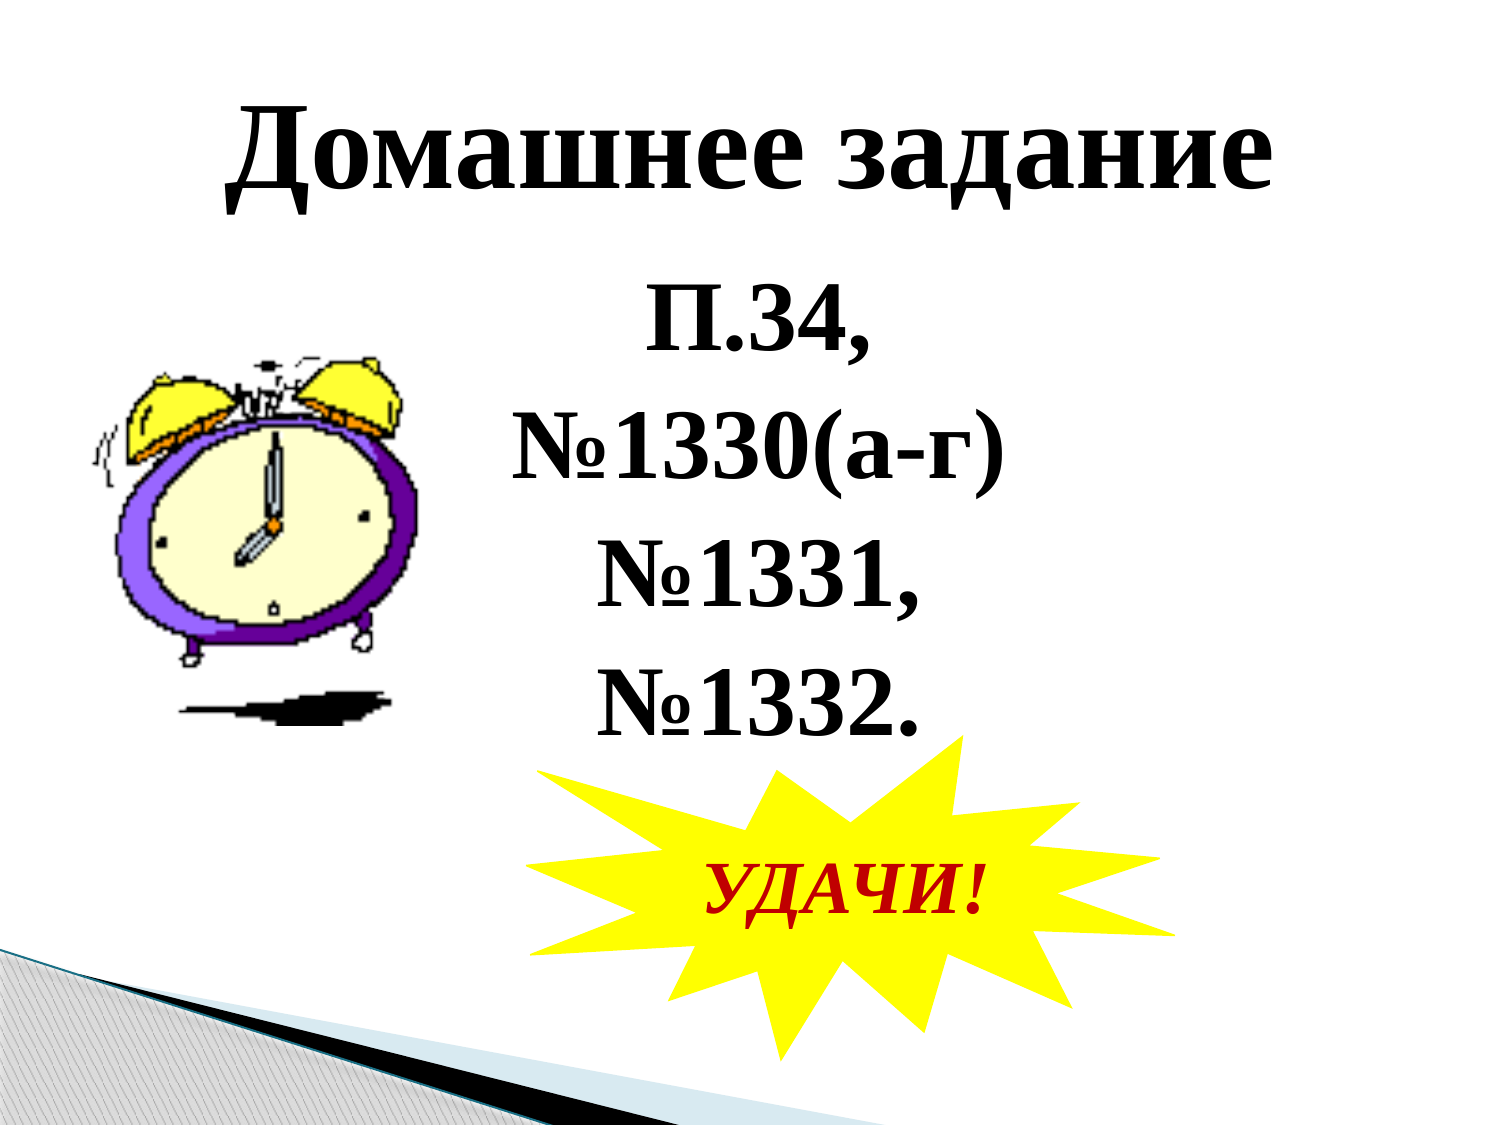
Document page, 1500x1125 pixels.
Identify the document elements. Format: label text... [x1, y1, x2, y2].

picture [81, 339, 446, 726]
title Домашнее задание [75, 45, 1425, 233]
text_box УДАЧИ! [526, 736, 1175, 1060]
list П.34, №1330(а-г) №1331, №1332. [75, 243, 1425, 986]
